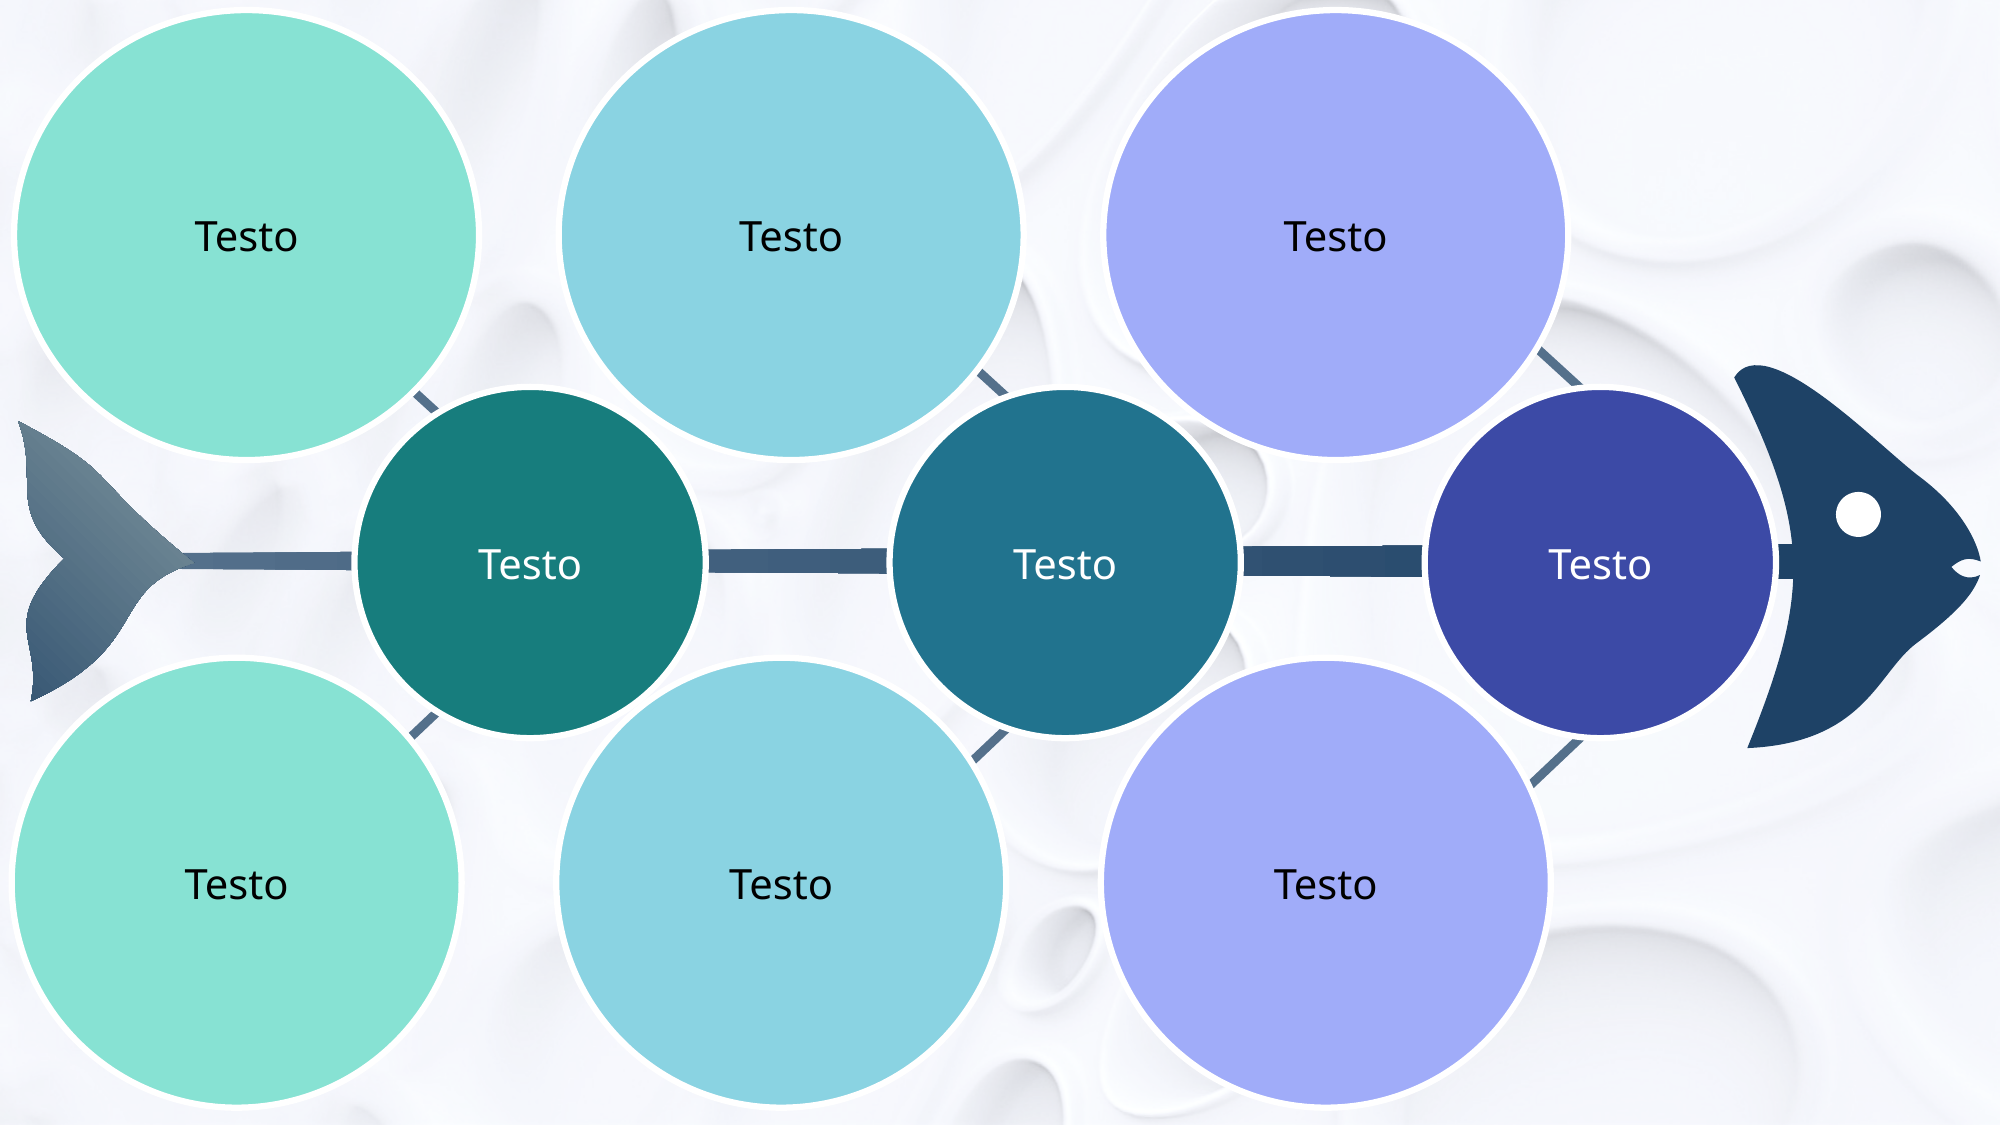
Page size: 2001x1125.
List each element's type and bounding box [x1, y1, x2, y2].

text_box [854, 257, 1182, 558]
text_box [271, 562, 596, 869]
text_box [1622, 396, 1939, 719]
text_box [858, 562, 1182, 869]
picture [0, 0, 2000, 1125]
text_box [1441, 562, 1766, 869]
text_box [1437, 257, 1766, 558]
text_box [267, 257, 596, 558]
